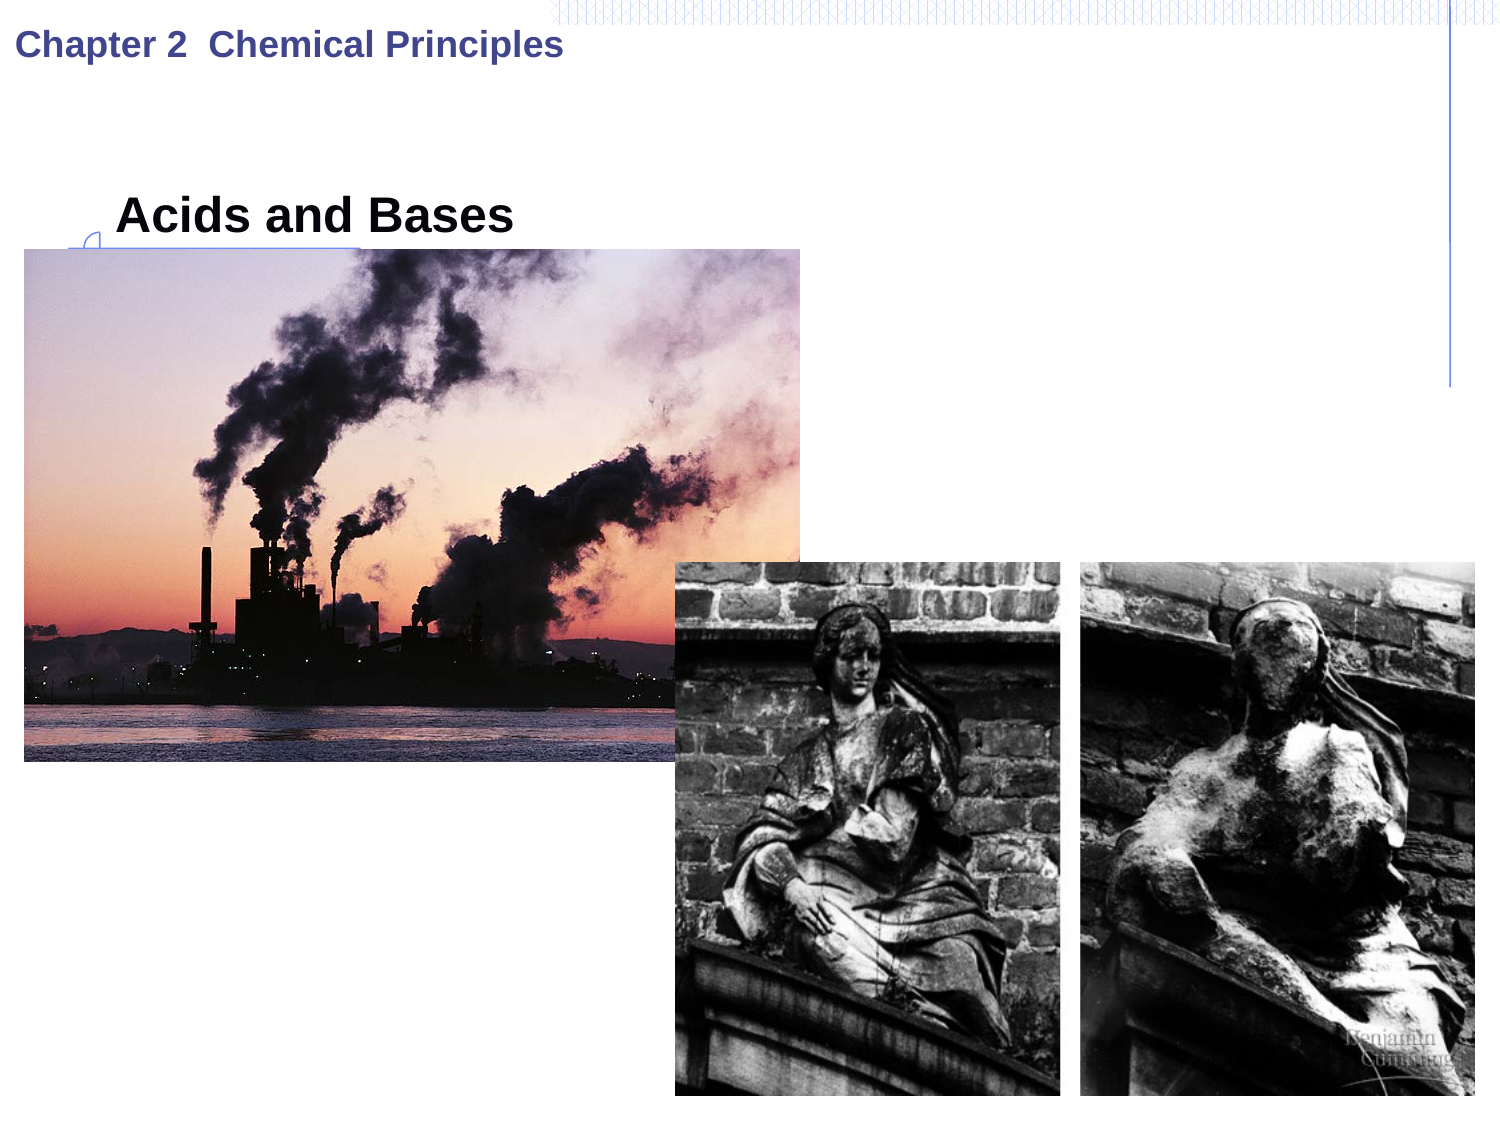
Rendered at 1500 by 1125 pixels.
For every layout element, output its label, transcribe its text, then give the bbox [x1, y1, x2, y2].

picture [24, 249, 1476, 1097]
text_box Acids and Bases [100, 174, 530, 248]
text_box Chapter 2 Chemical Principles [0, 0, 607, 77]
